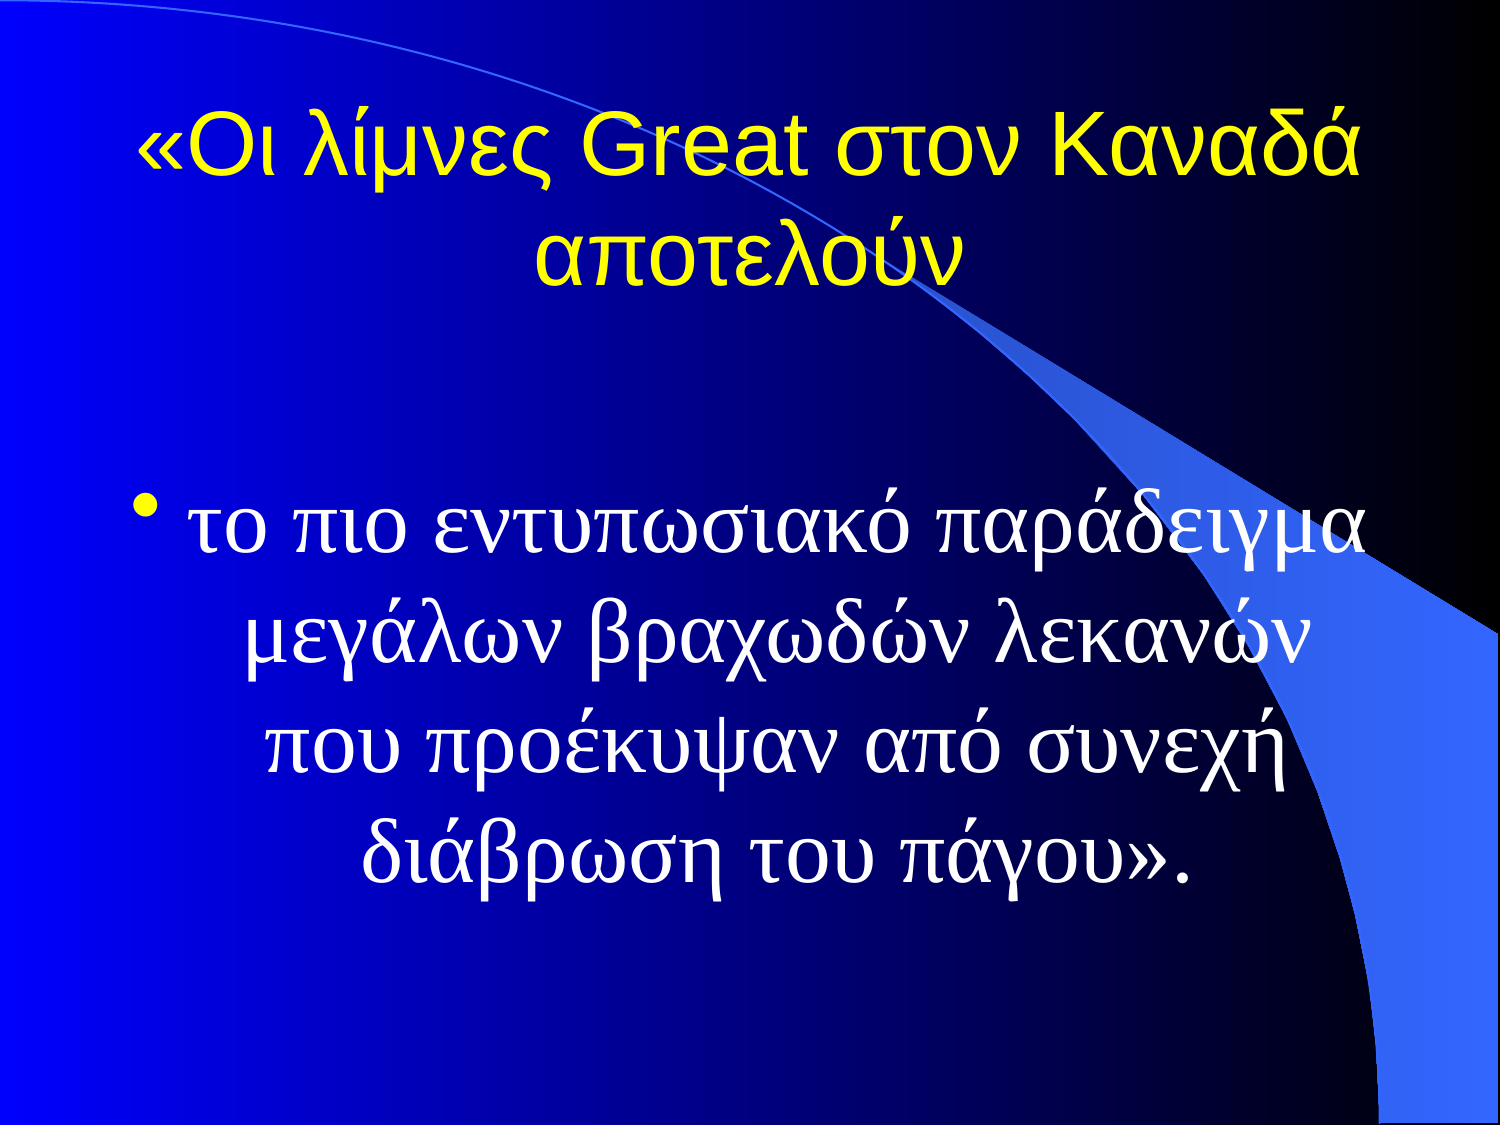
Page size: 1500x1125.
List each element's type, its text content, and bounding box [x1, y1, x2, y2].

title «Οι λίμνες Great στον Καναδά αποτελούν [112, 99, 1388, 288]
list το πιο εντυπωσιακό παράδειγμα μεγάλων βραχωδών λεκανών που προέκυψαν από συνεχή διάβρωση του πάγου». [112, 324, 1388, 1000]
